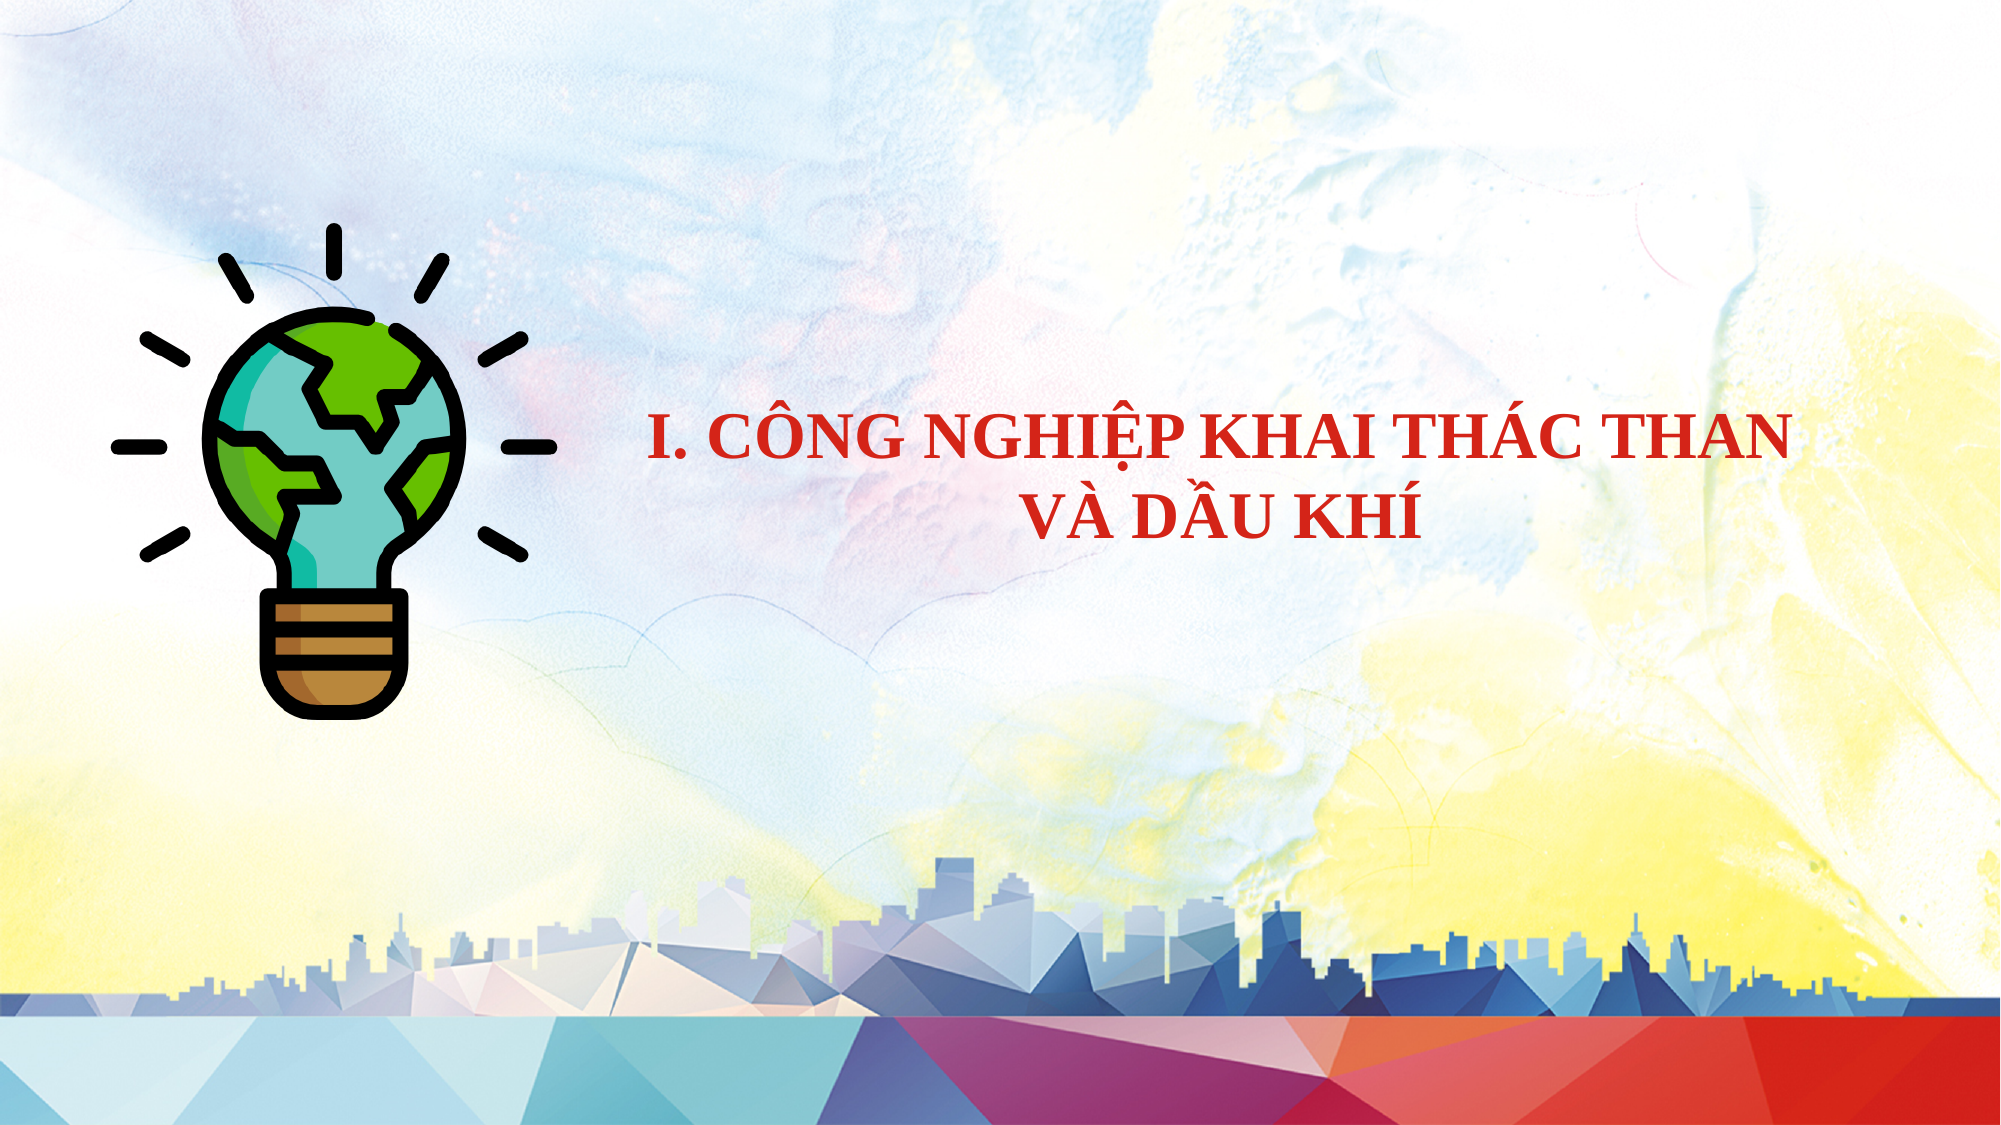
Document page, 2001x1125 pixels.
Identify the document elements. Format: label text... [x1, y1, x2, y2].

picture [0, 0, 2001, 1125]
text_box I. CÔNG NGHIỆP KHAI THÁC THAN VÀ DẦU KHÍ [584, 221, 1858, 722]
